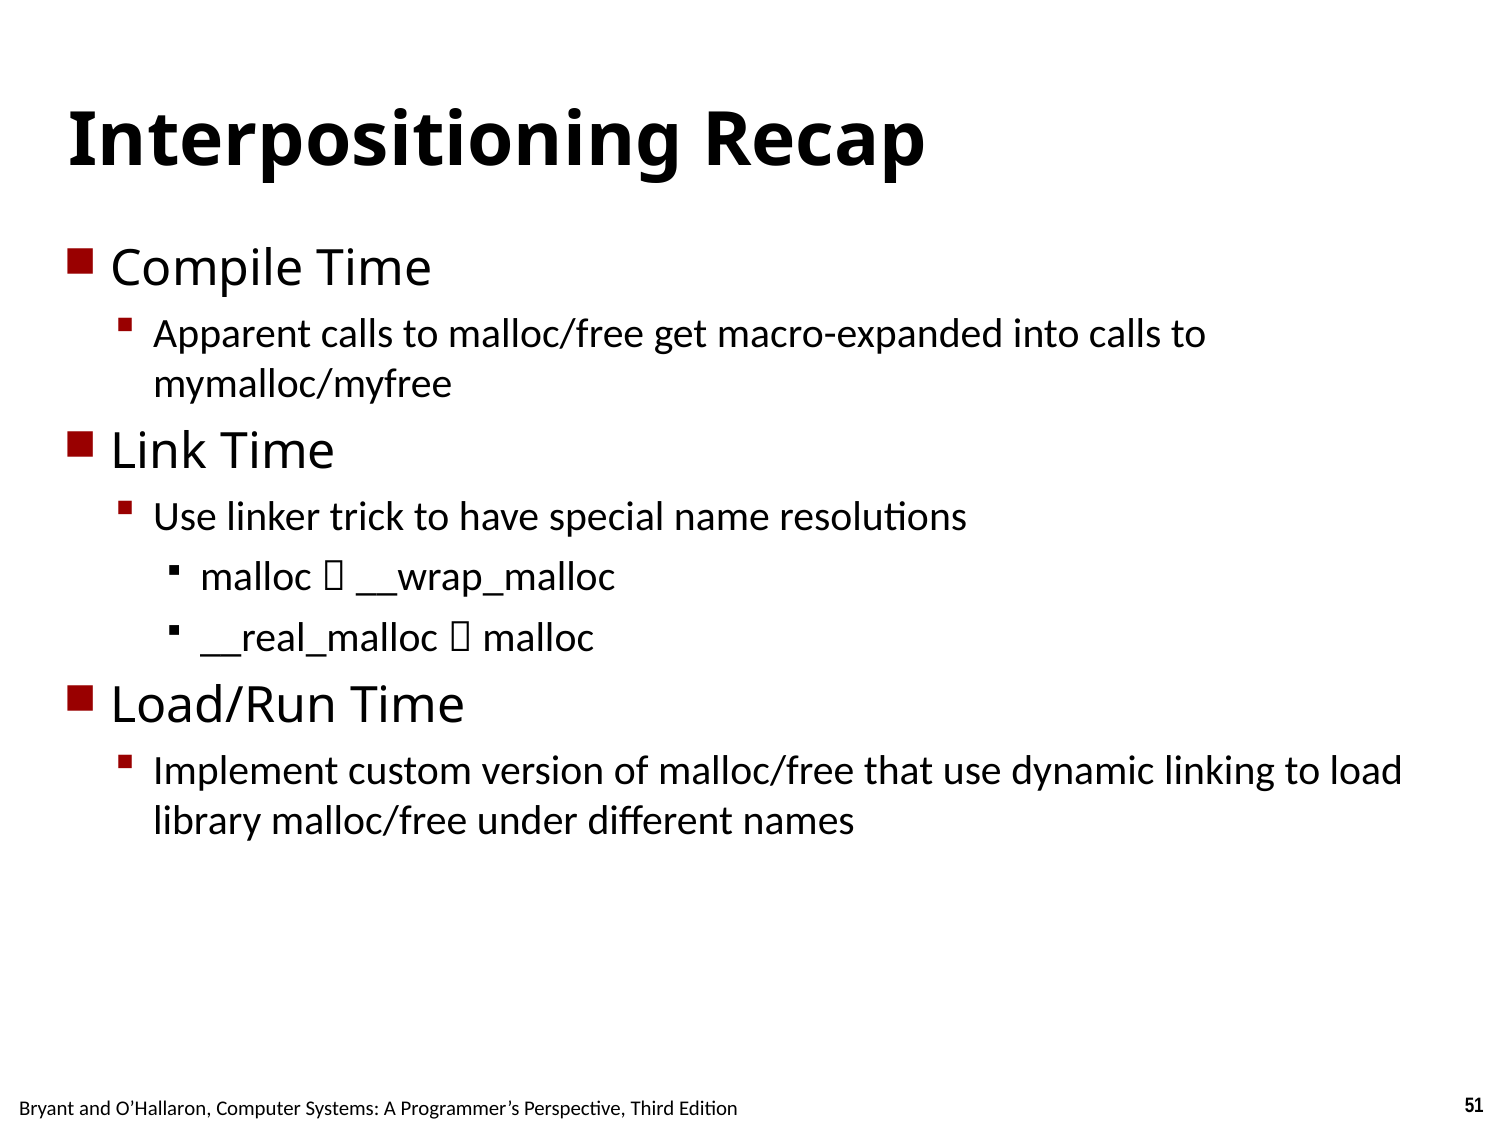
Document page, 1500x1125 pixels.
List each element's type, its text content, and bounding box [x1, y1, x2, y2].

list Compile Time Apparent calls to malloc/free get macro-expanded into calls to mymalloc/myfree Link Time Use linker trick to have special name resolutions malloc  __wrap_malloc __real_malloc  malloc Load/Run Time Implement custom version of malloc/free that use dynamic linking to load library malloc/free under different names [62, 228, 1438, 1122]
title Interpositioning Recap [62, 41, 1438, 228]
